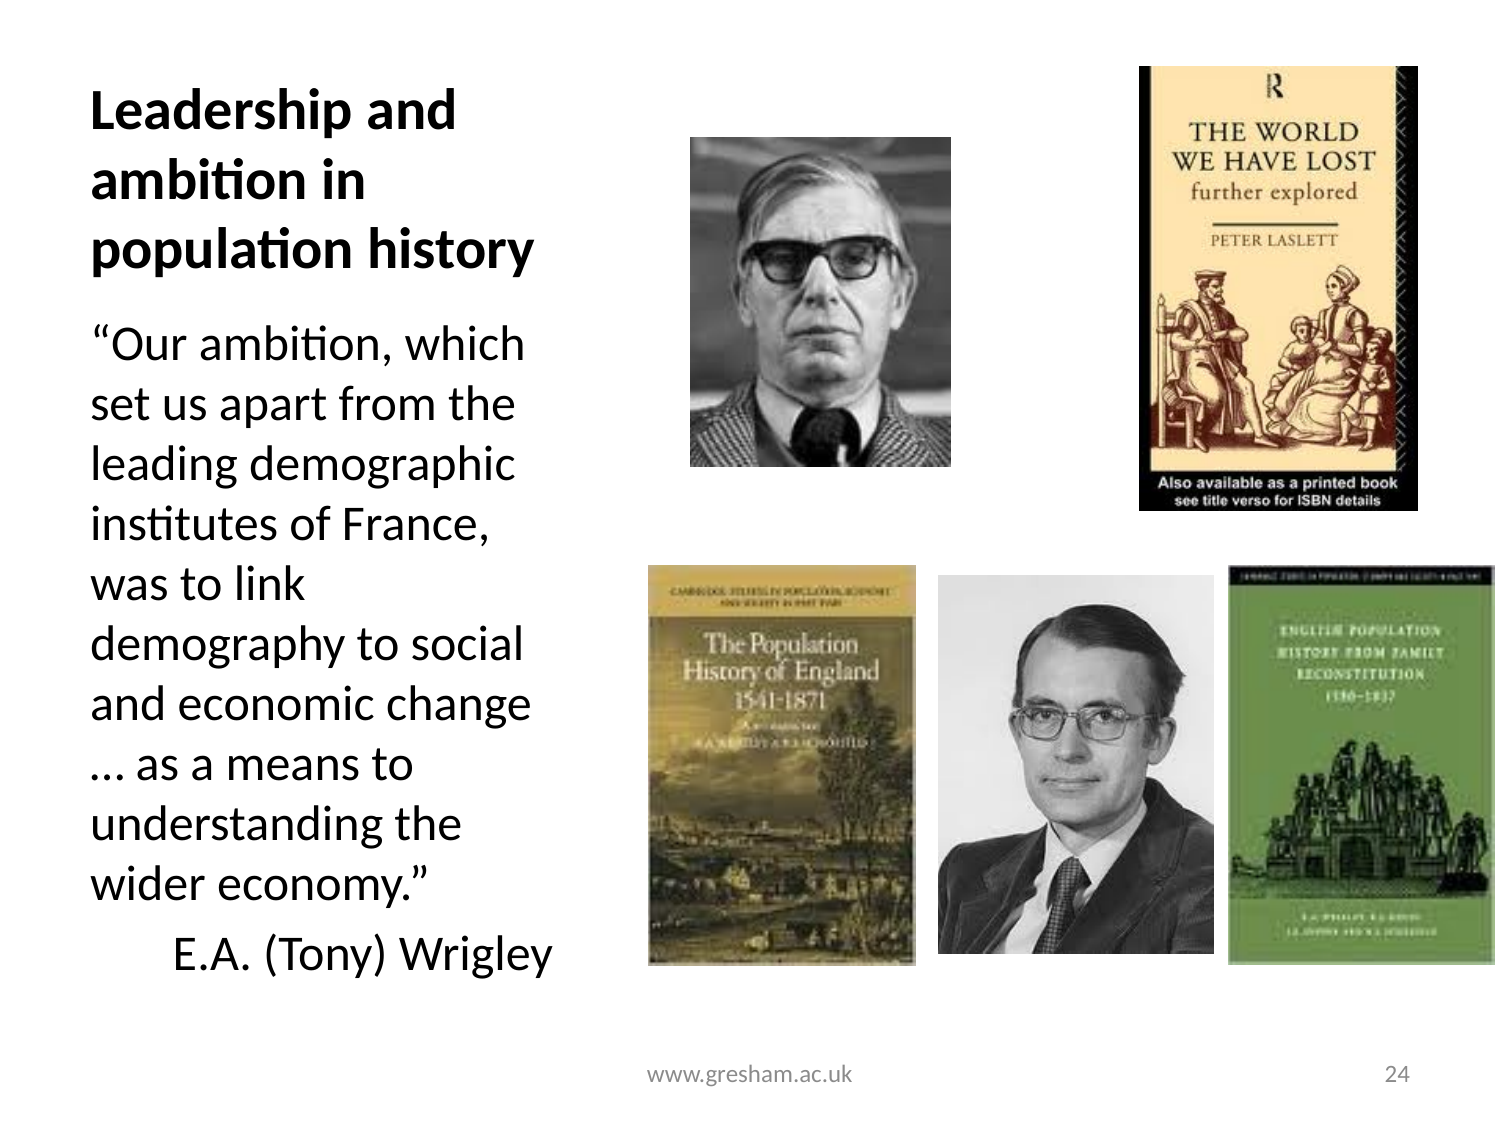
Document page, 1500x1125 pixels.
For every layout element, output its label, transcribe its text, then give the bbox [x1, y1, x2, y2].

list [690, 136, 951, 467]
slide_number 24 [1074, 1042, 1425, 1103]
picture [647, 565, 916, 967]
title Leadership and ambition in population history [75, 44, 569, 289]
list “Our ambition, which set us apart from the leading demographic institutes of France, was to link demography to social and economic change … as a means to understanding the wider economy.” E.A. (Tony) Wrigley [75, 302, 569, 1005]
picture [938, 575, 1215, 955]
picture [1139, 66, 1419, 511]
picture [1228, 565, 1496, 965]
footer www.gresham.ac.uk [512, 1042, 988, 1103]
